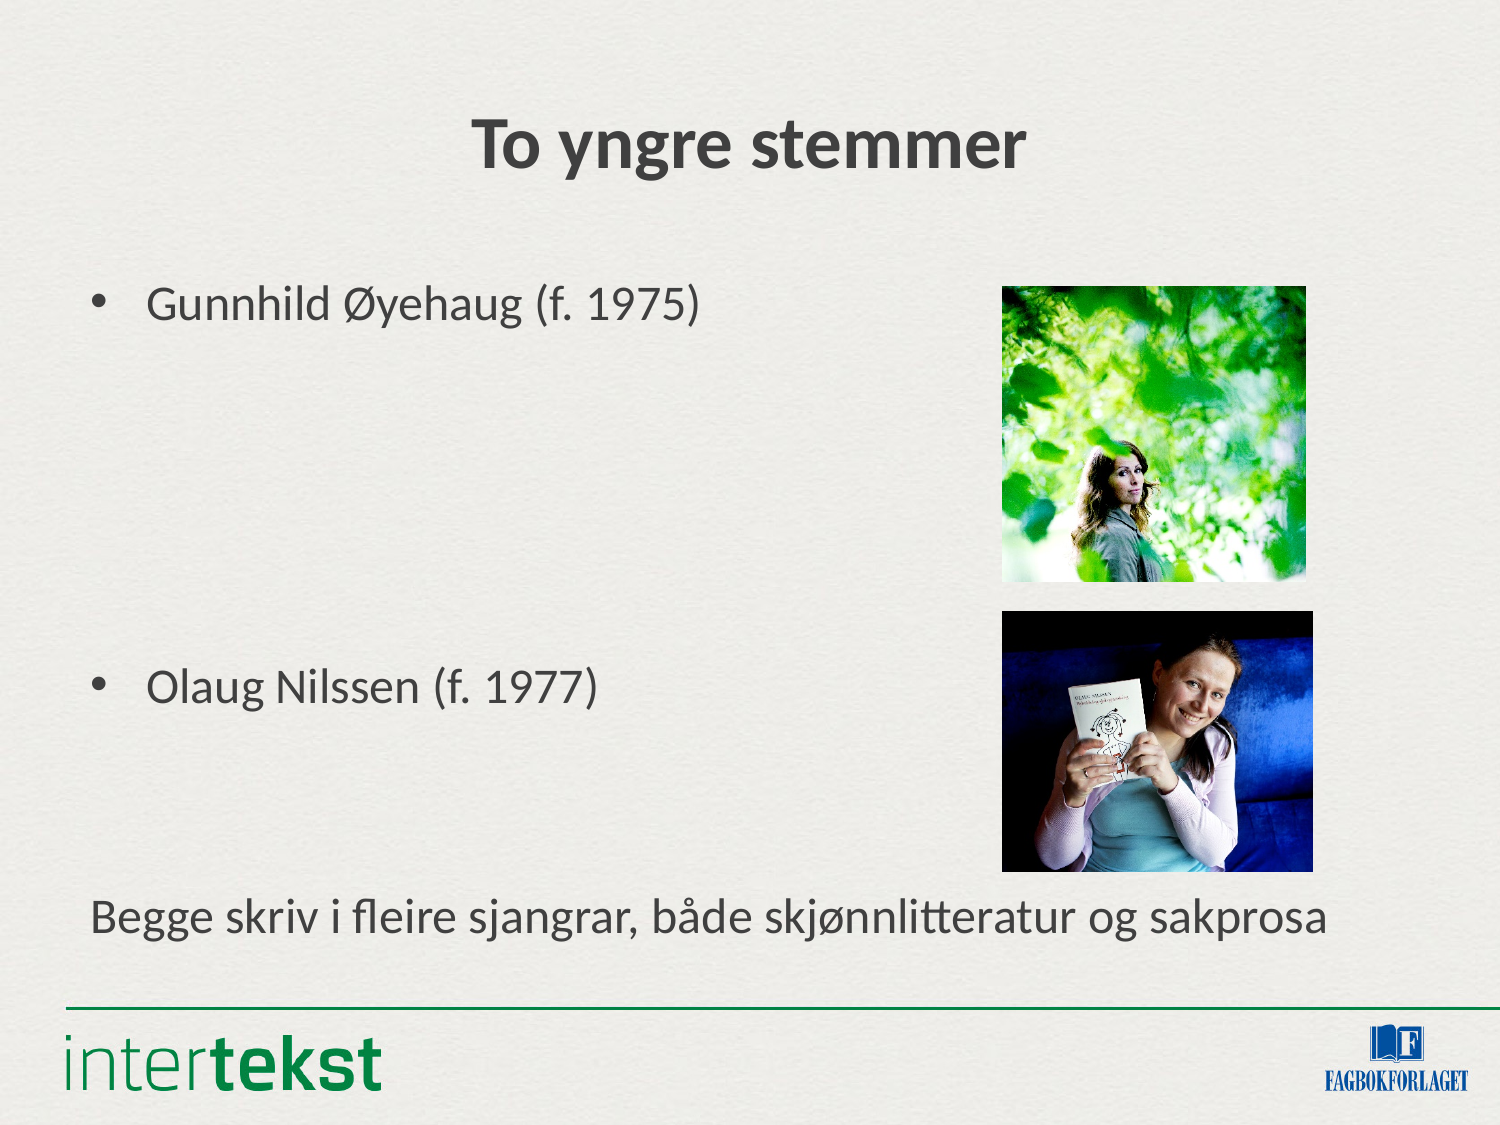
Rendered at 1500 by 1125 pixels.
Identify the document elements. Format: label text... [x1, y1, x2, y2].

picture [0, 0, 1500, 1125]
title To yngre stemmer [75, 45, 1425, 233]
list Gunnhild Øyehaug (f. 1975) Olaug Nilssen (f. 1977) Begge skriv i fleire sjangrar, både skjønnlitteratur og sakprosa [75, 262, 1425, 1005]
